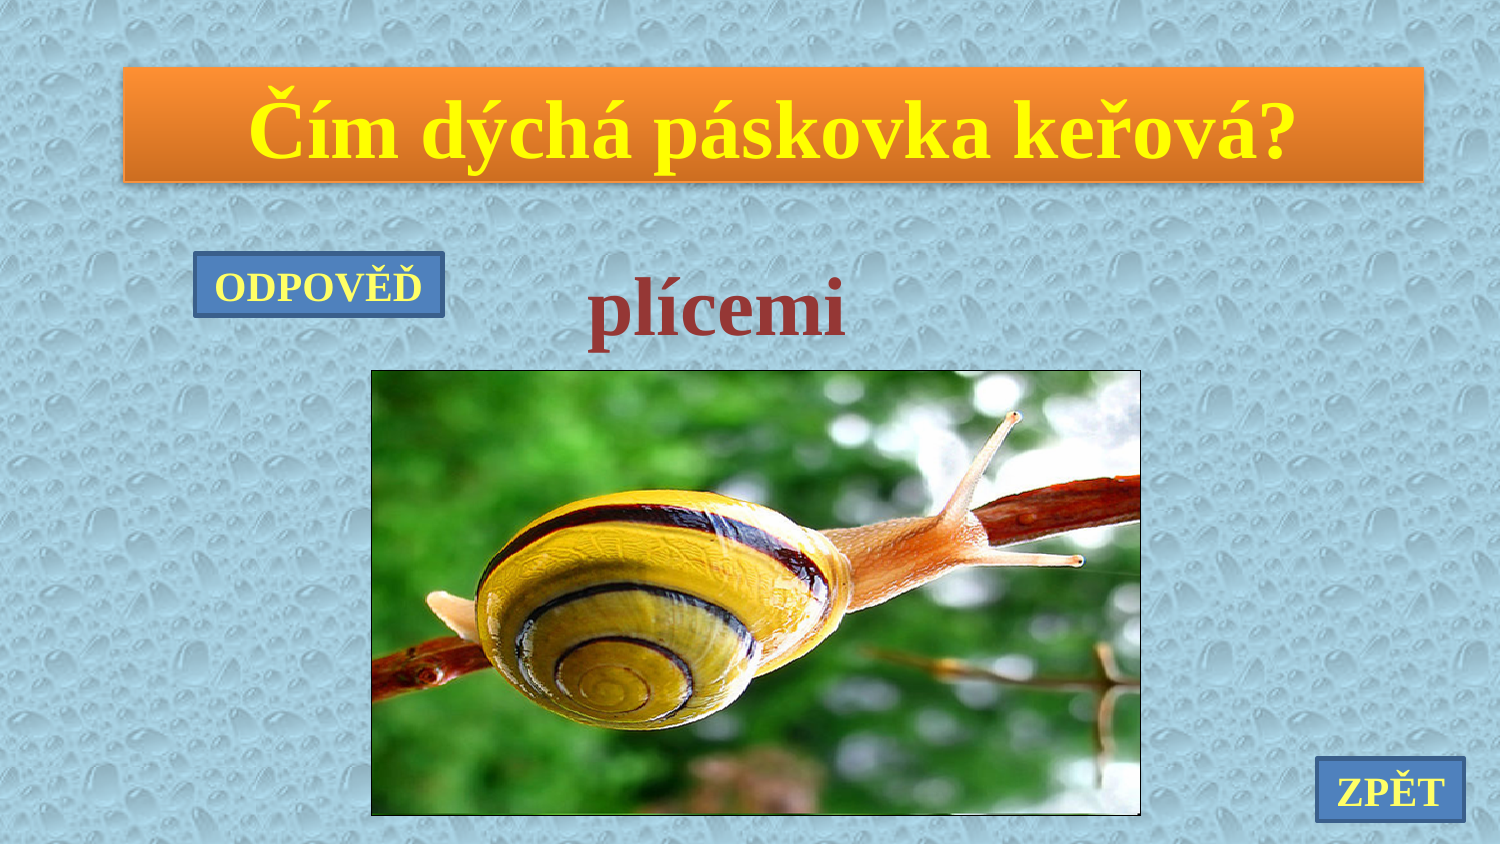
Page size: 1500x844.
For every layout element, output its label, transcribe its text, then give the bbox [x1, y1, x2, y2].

text_box ODPOVĚĎ [193, 251, 445, 318]
text_box plícemi [572, 244, 916, 360]
text_box Čím dýchá páskovka keřová? [123, 67, 1424, 183]
text_box ZPĚT [1315, 756, 1466, 823]
picture [371, 371, 1140, 815]
